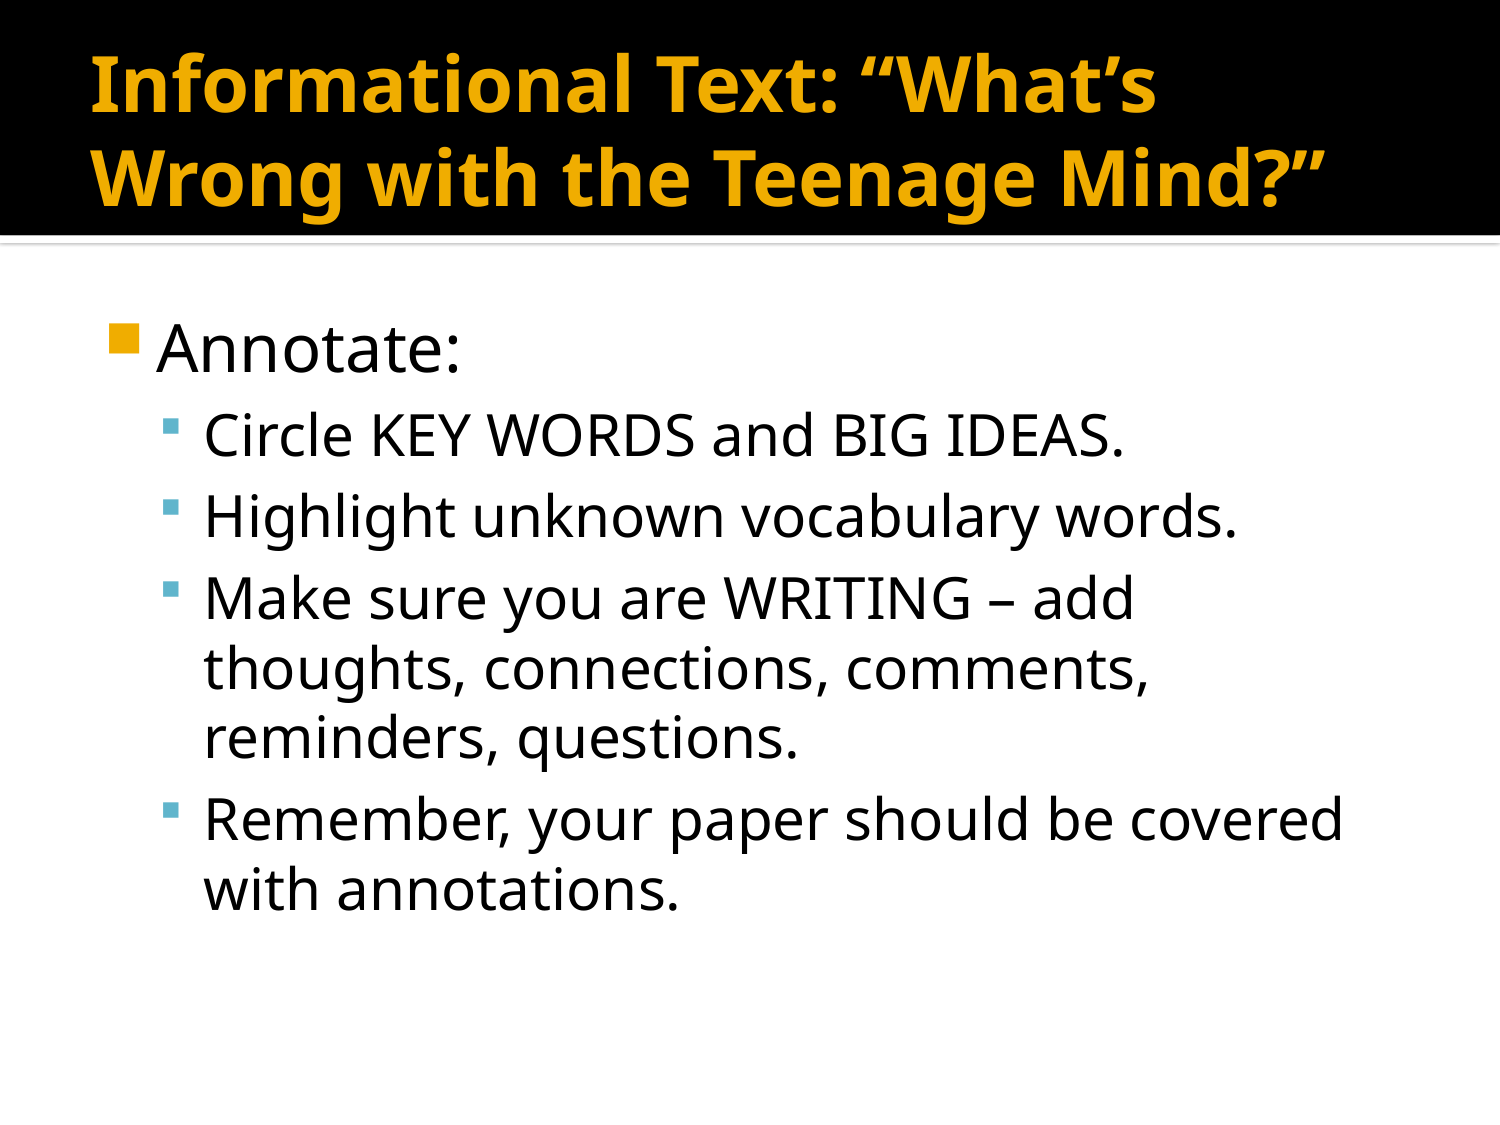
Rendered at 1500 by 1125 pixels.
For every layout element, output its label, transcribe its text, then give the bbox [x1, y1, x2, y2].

title Informational Text: “What’s Wrong with the Teenage Mind?” [75, 25, 1425, 231]
list Annotate: Circle KEY WORDS and BIG IDEAS. Highlight unknown vocabulary words. Make sure you are WRITING – add thoughts, connections, comments, reminders, questions. Remember, your paper should be covered with annotations. [75, 291, 1425, 1050]
